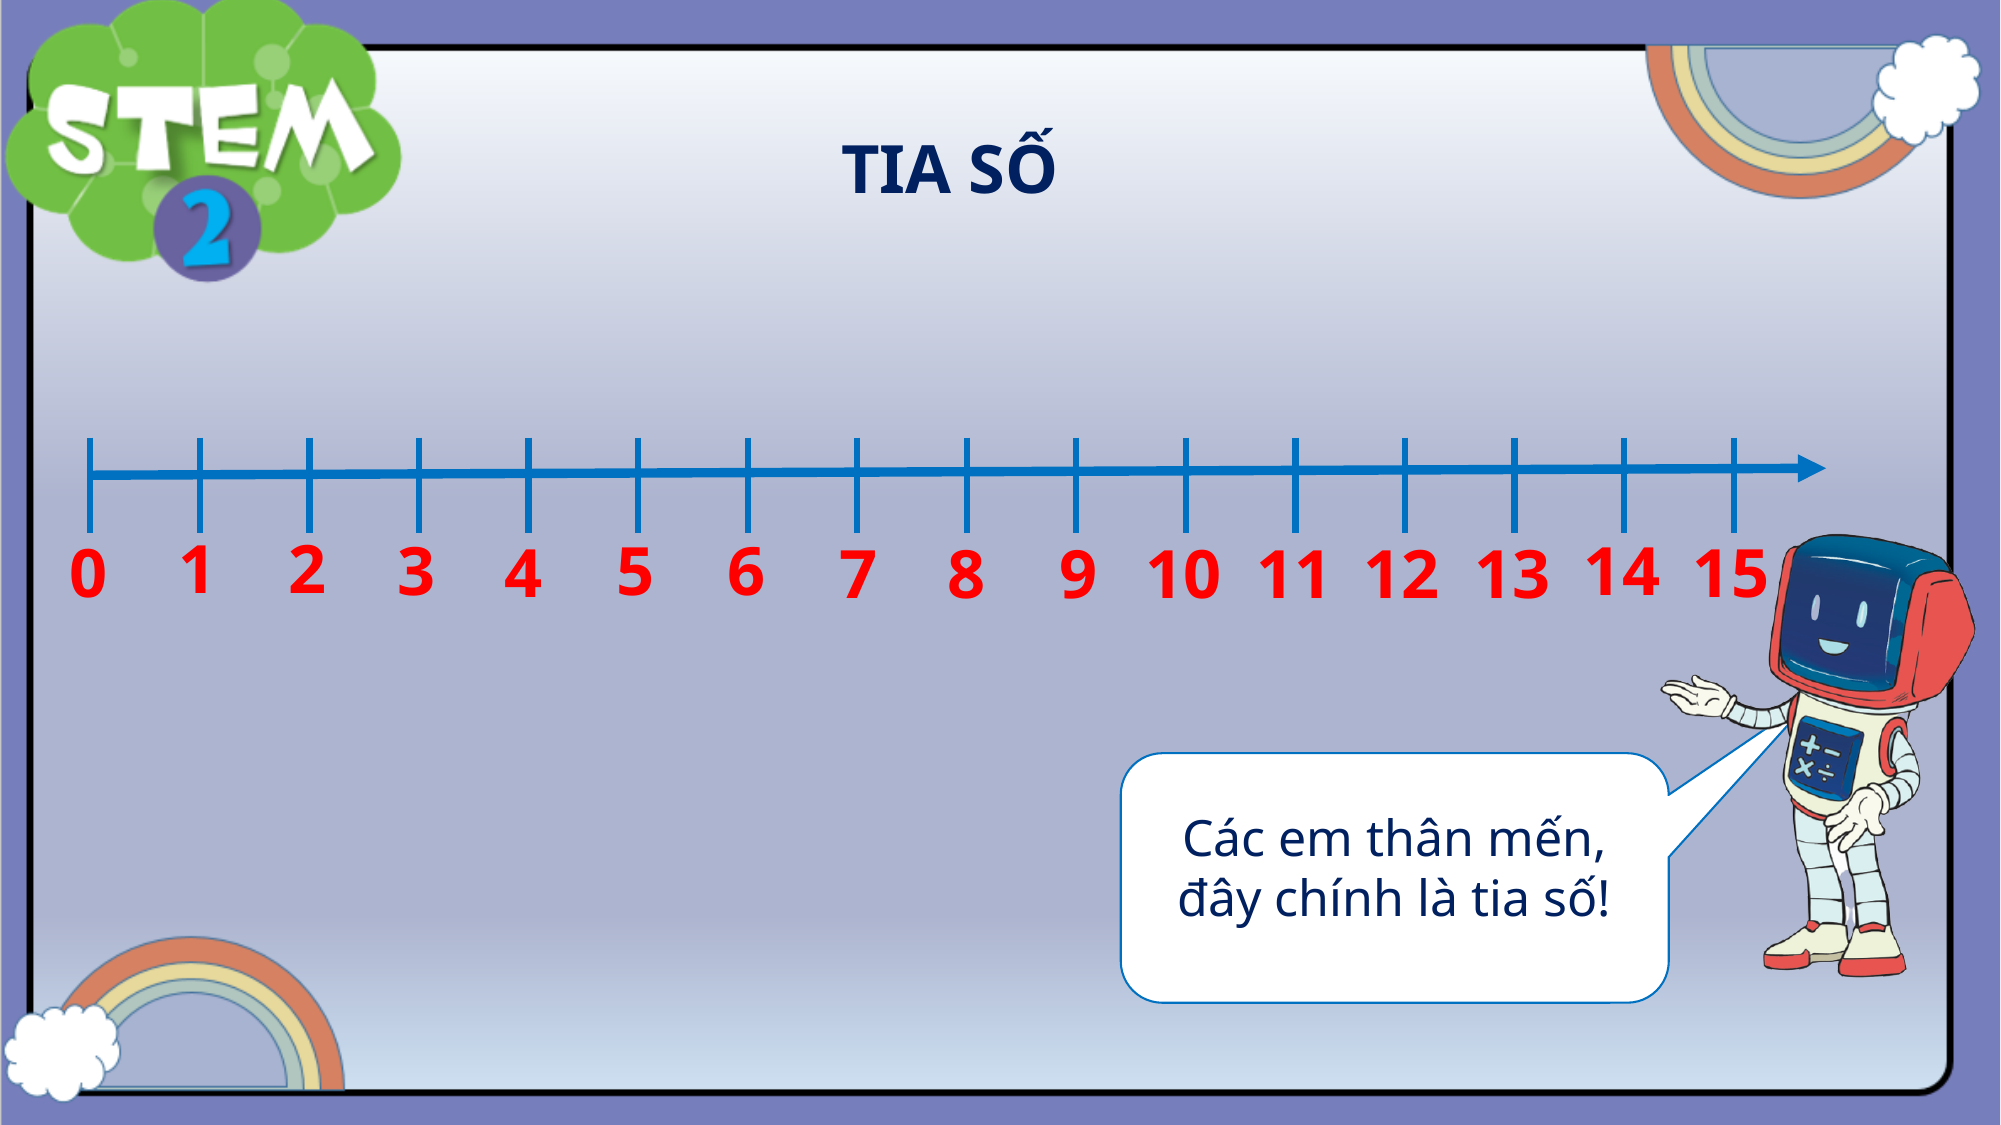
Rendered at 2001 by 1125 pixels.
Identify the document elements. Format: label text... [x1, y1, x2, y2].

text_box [1080, 467, 1181, 476]
text_box 8 [932, 524, 1021, 620]
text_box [1739, 467, 1827, 476]
text_box 11 [1241, 524, 1348, 620]
text_box 5 [601, 521, 690, 617]
text_box 0 [54, 522, 143, 618]
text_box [1299, 467, 1400, 476]
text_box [1190, 467, 1291, 476]
text_box 9 [1044, 524, 1130, 620]
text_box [643, 467, 743, 476]
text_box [1519, 467, 1619, 476]
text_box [1409, 467, 1510, 476]
picture [0, 0, 2001, 1125]
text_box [533, 467, 633, 476]
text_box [423, 467, 524, 476]
text_box [1120, 753, 1652, 1003]
text_box 7 [824, 524, 913, 620]
text_box 2 [273, 519, 362, 615]
text_box 6 [712, 520, 801, 616]
text_box 13 [1459, 524, 1569, 620]
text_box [862, 467, 962, 476]
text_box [753, 467, 852, 476]
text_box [95, 467, 195, 476]
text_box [313, 467, 414, 476]
text_box TIA SỐ [711, 119, 1189, 215]
text_box 10 [1130, 524, 1241, 620]
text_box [972, 467, 1071, 476]
text_box 4 [489, 522, 578, 618]
text_box 14 [1568, 520, 1649, 616]
text_box Các em thân mến, đây chính là tia số! [1147, 798, 1642, 934]
text_box 12 [1348, 524, 1459, 620]
text_box 1 [163, 519, 252, 615]
text_box 3 [382, 520, 471, 616]
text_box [204, 467, 305, 476]
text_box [1629, 467, 1729, 476]
